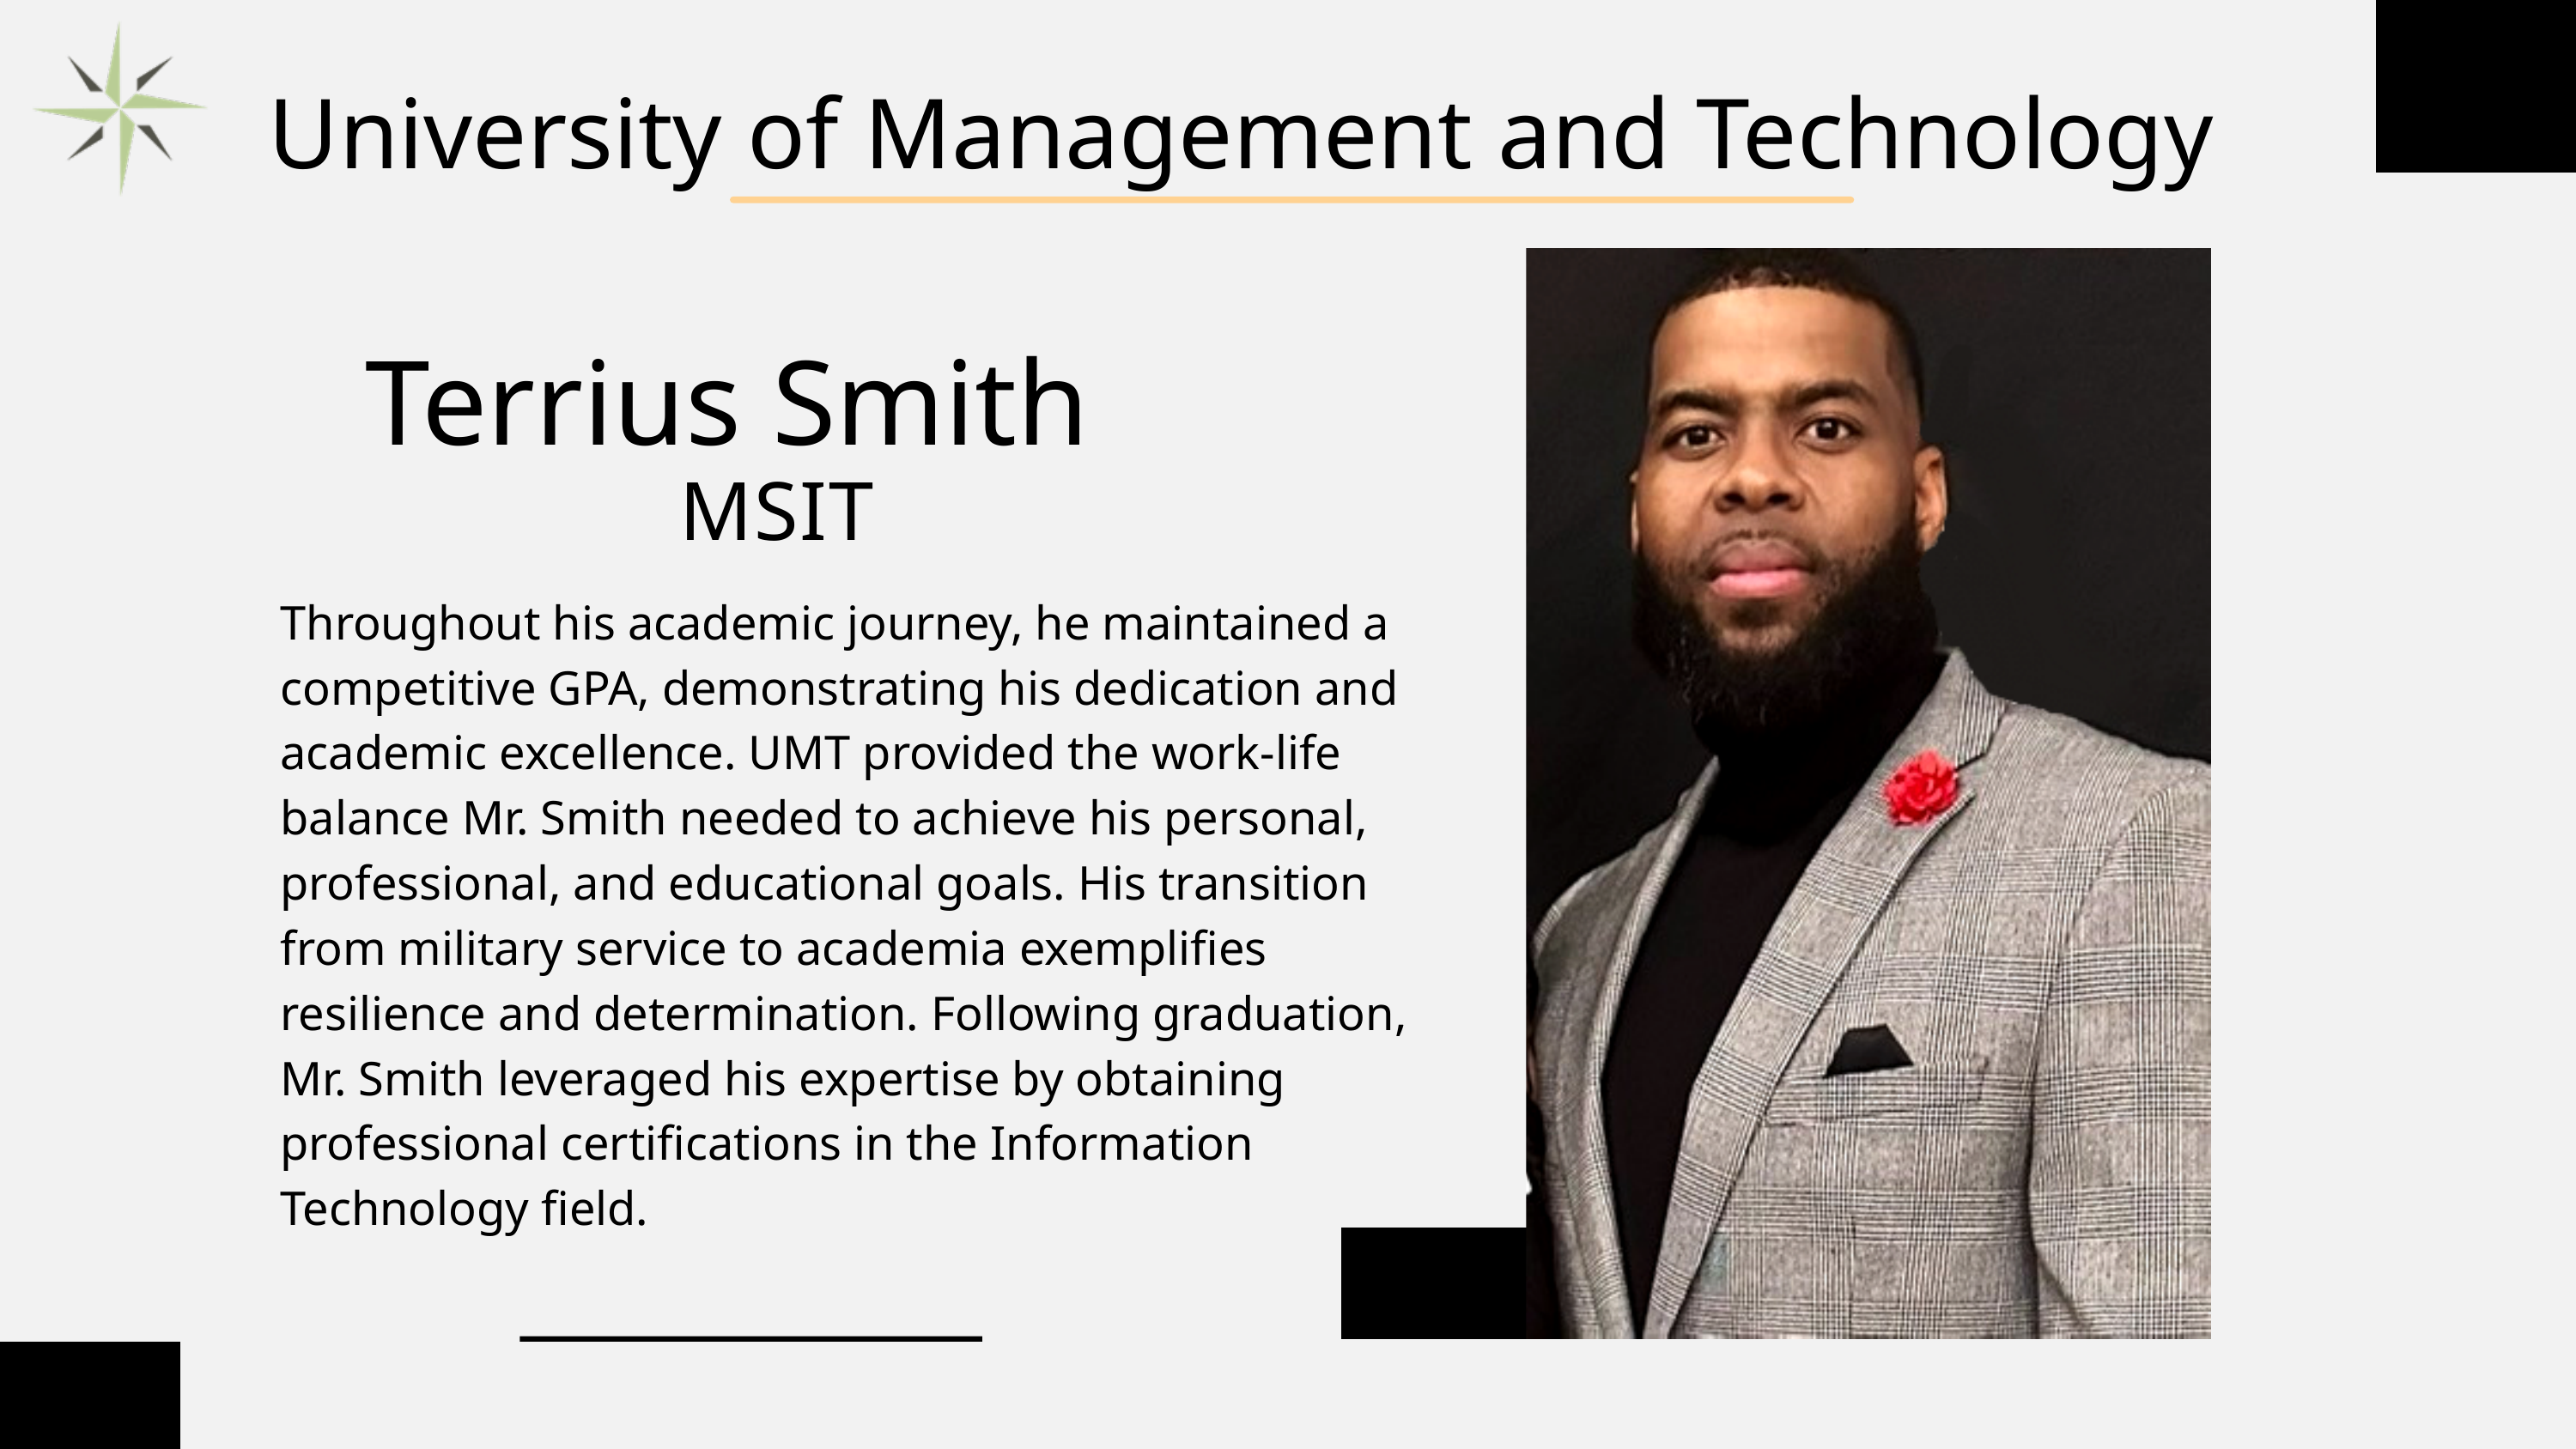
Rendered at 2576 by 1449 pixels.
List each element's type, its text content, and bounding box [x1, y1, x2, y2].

text_box [1526, 248, 2211, 1339]
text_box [1340, 1228, 1711, 1339]
text_box Terrius Smith [365, 333, 1527, 469]
text_box Throughout his academic journey, he maintained a competitive GPA, demonstrating his dedication and academic excellence. UMT provided the work-life balance Mr. Smith needed to achieve his personal, professional, and educational goals. His transition from military service to academia exemplifies resilience and determination. Following graduation, Mr. Smith leveraged his expertise by obtaining professional certifications in the Information Technology field. [280, 584, 1409, 1235]
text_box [0, 1341, 180, 1449]
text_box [2376, 0, 2576, 173]
text_box University of Management and Technology [179, 52, 2304, 188]
text_box [32, 21, 209, 197]
text_box MSIT [280, 482, 1273, 556]
